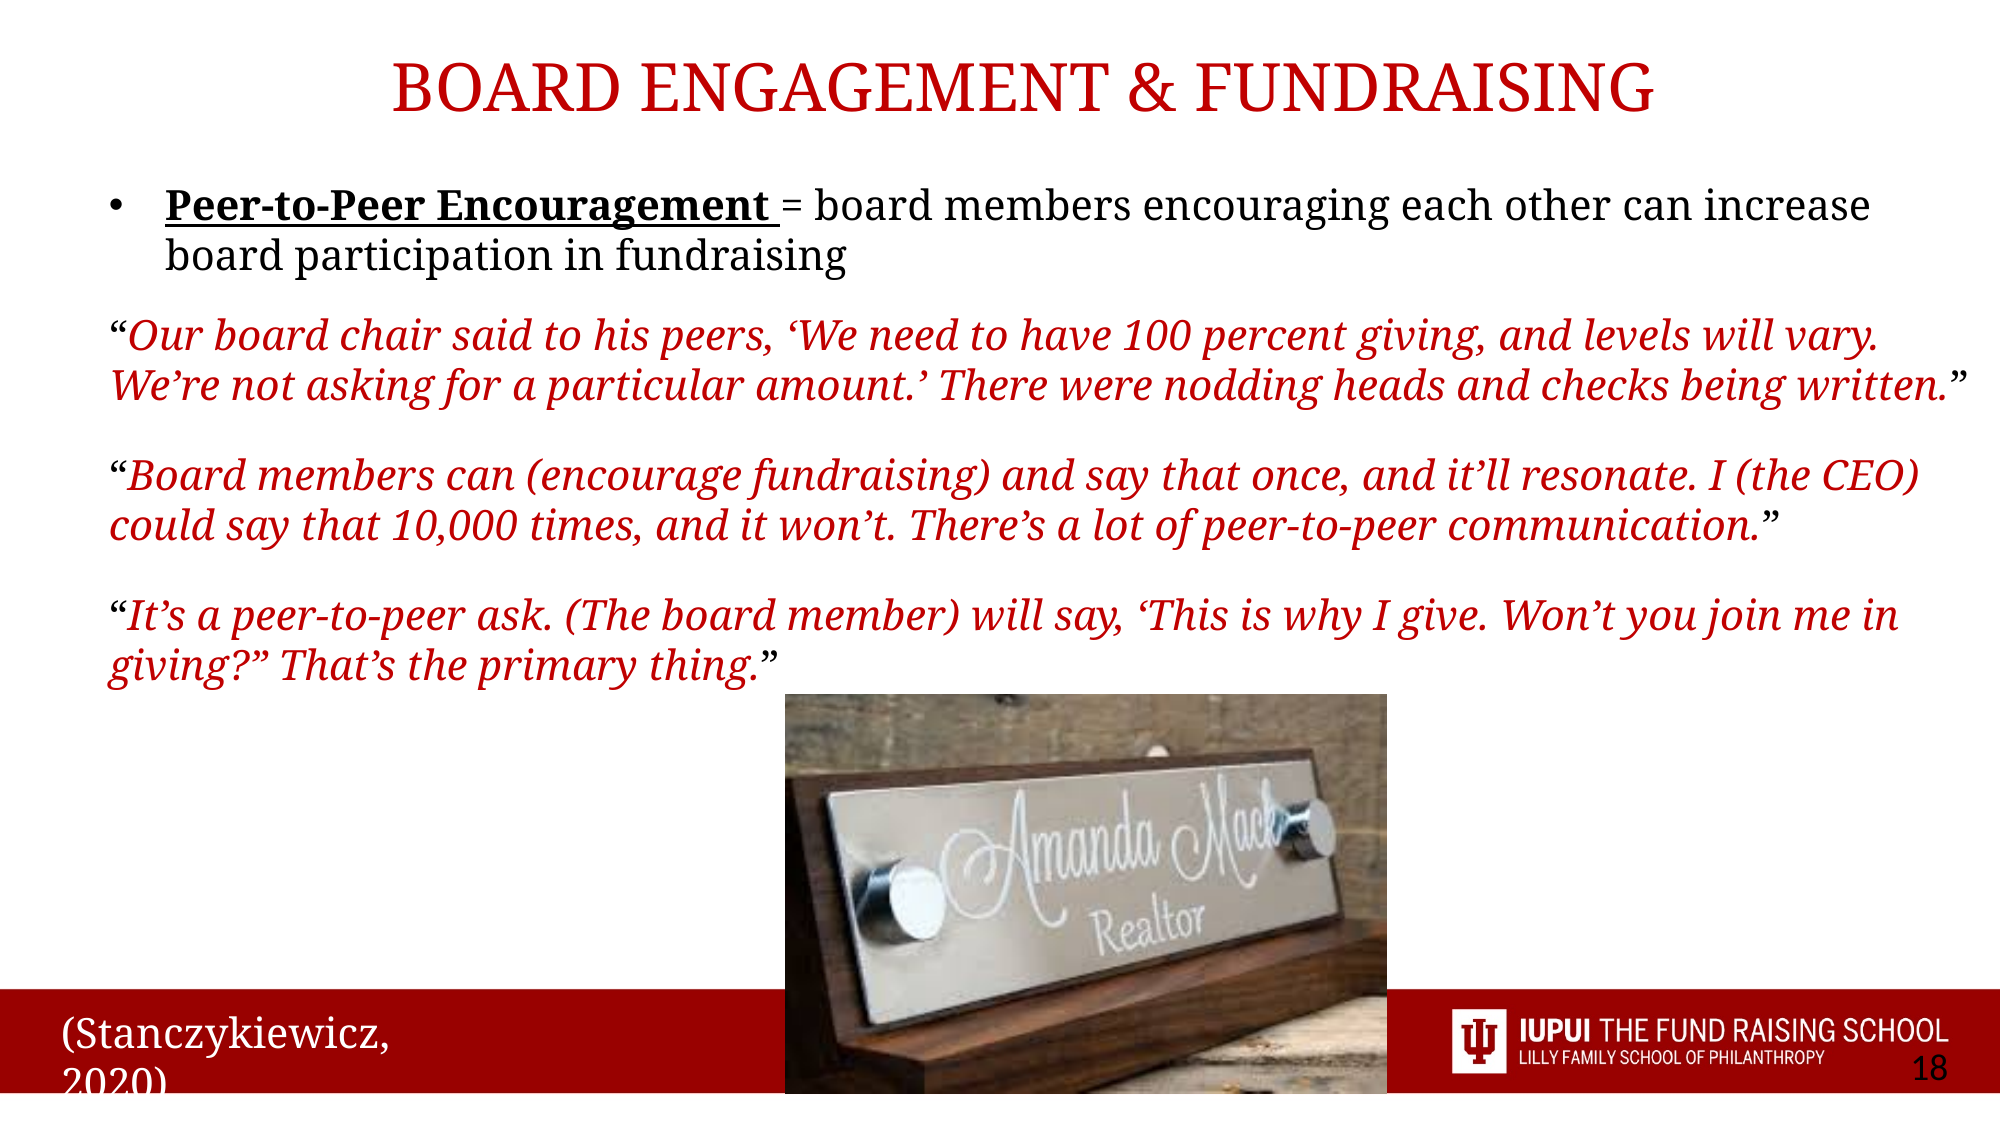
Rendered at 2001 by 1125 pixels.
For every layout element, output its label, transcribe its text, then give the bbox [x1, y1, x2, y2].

picture [0, 0, 2000, 1125]
text_box BOARD ENGAGEMENT & FUNDRAISING [376, 37, 1694, 132]
text_box Peer-to-Peer Encouragement = board members encouraging each other can increase board participation in fundraising “Our board chair said to his peers, ‘We need to have 100 percent giving, and levels will vary. We’re not asking for a particular amount.’ There were nodding heads and checks being written.” “Board members can (encourage fundraising) and say that once, and it’ll resonate. I (the CEO) could say that 10,000 times, and it won’t. There’s a lot of peer-to-peer communication.” “It’s a peer-to-peer ask. (The board member) will say, ‘This is why I give. Won’t you join me in giving?” That’s the primary thing.” [94, 171, 1987, 696]
slide_number 18 [1797, 1035, 1963, 1096]
text_box (Stanczykiewicz, 2020) [46, 999, 505, 1115]
